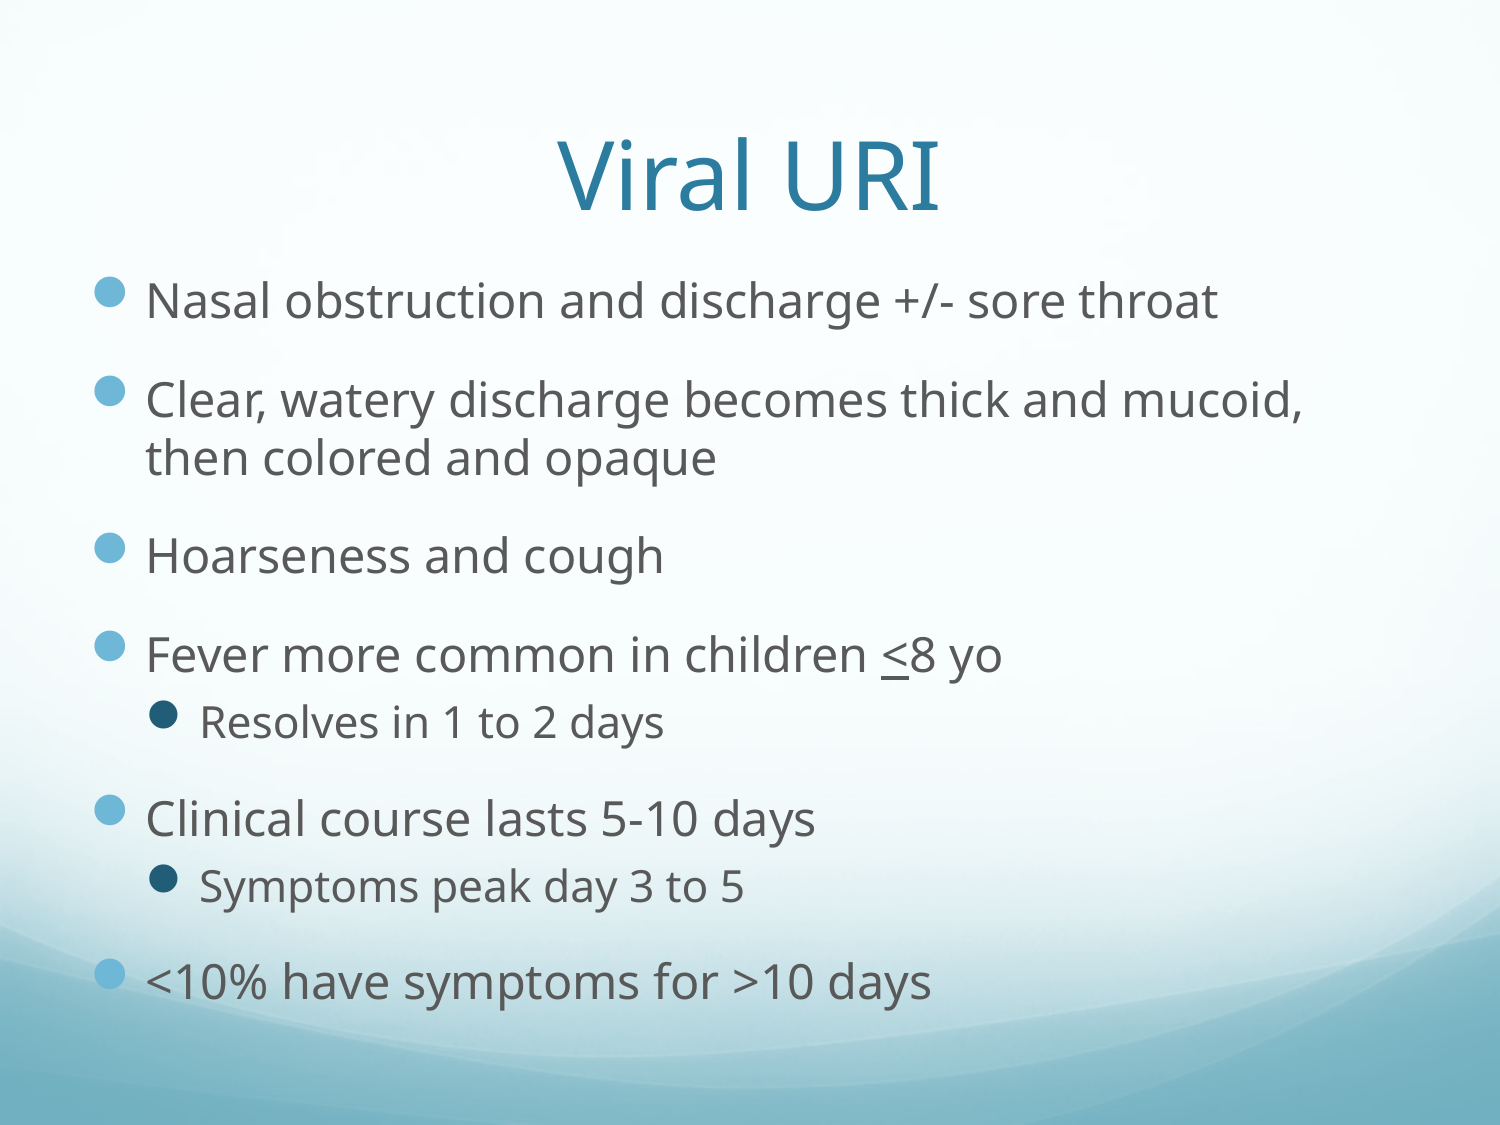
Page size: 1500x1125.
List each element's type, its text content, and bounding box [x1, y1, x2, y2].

list Nasal obstruction and discharge +/- sore throat Clear, watery discharge becomes thick and mucoid, then colored and opaque Hoarseness and cough Fever more common in children <8 yo Resolves in 1 to 2 days Clinical course lasts 5-10 days Symptoms peak day 3 to 5 <10% have symptoms for >10 days [75, 262, 1425, 1025]
title Viral URI [90, 17, 1410, 237]
